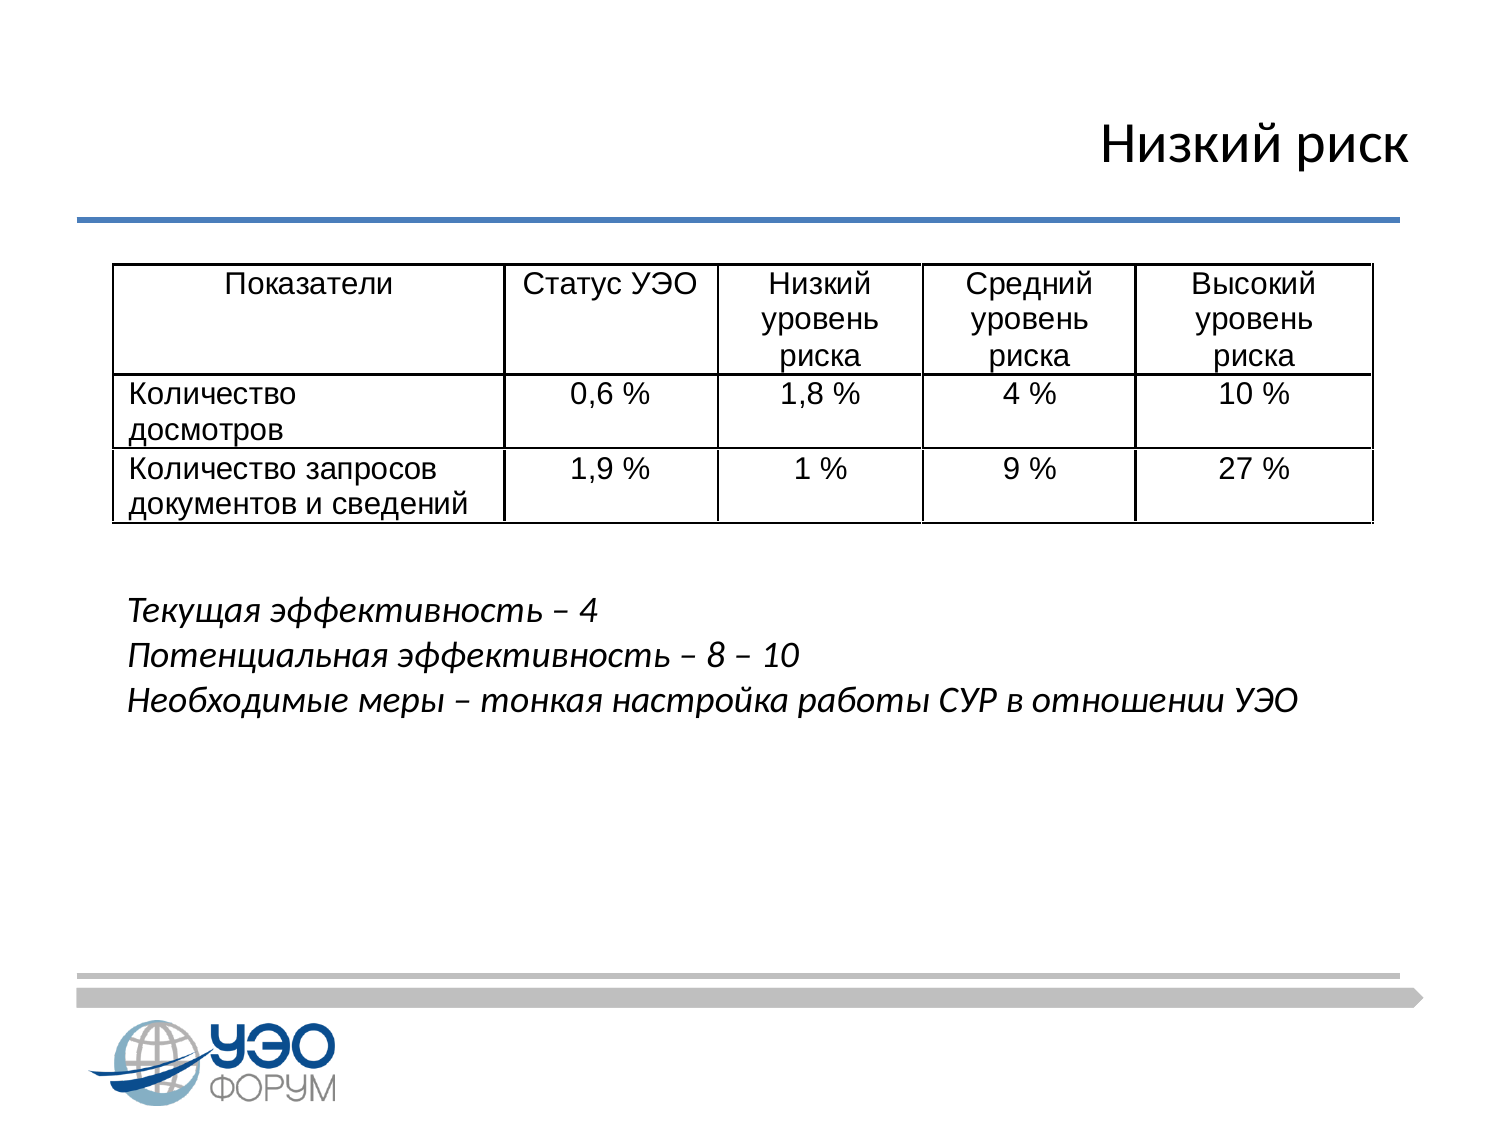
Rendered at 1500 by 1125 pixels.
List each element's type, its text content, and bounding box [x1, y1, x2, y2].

text_box Текущая эффективность – 4 Потенциальная эффективность – 8 – 10 Необходимые меры – тонкая настройка работы СУР в отношении УЭО [112, 577, 1375, 728]
picture [88, 1020, 335, 1106]
title Низкий риск [75, 45, 1425, 233]
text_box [52, 262, 1375, 563]
